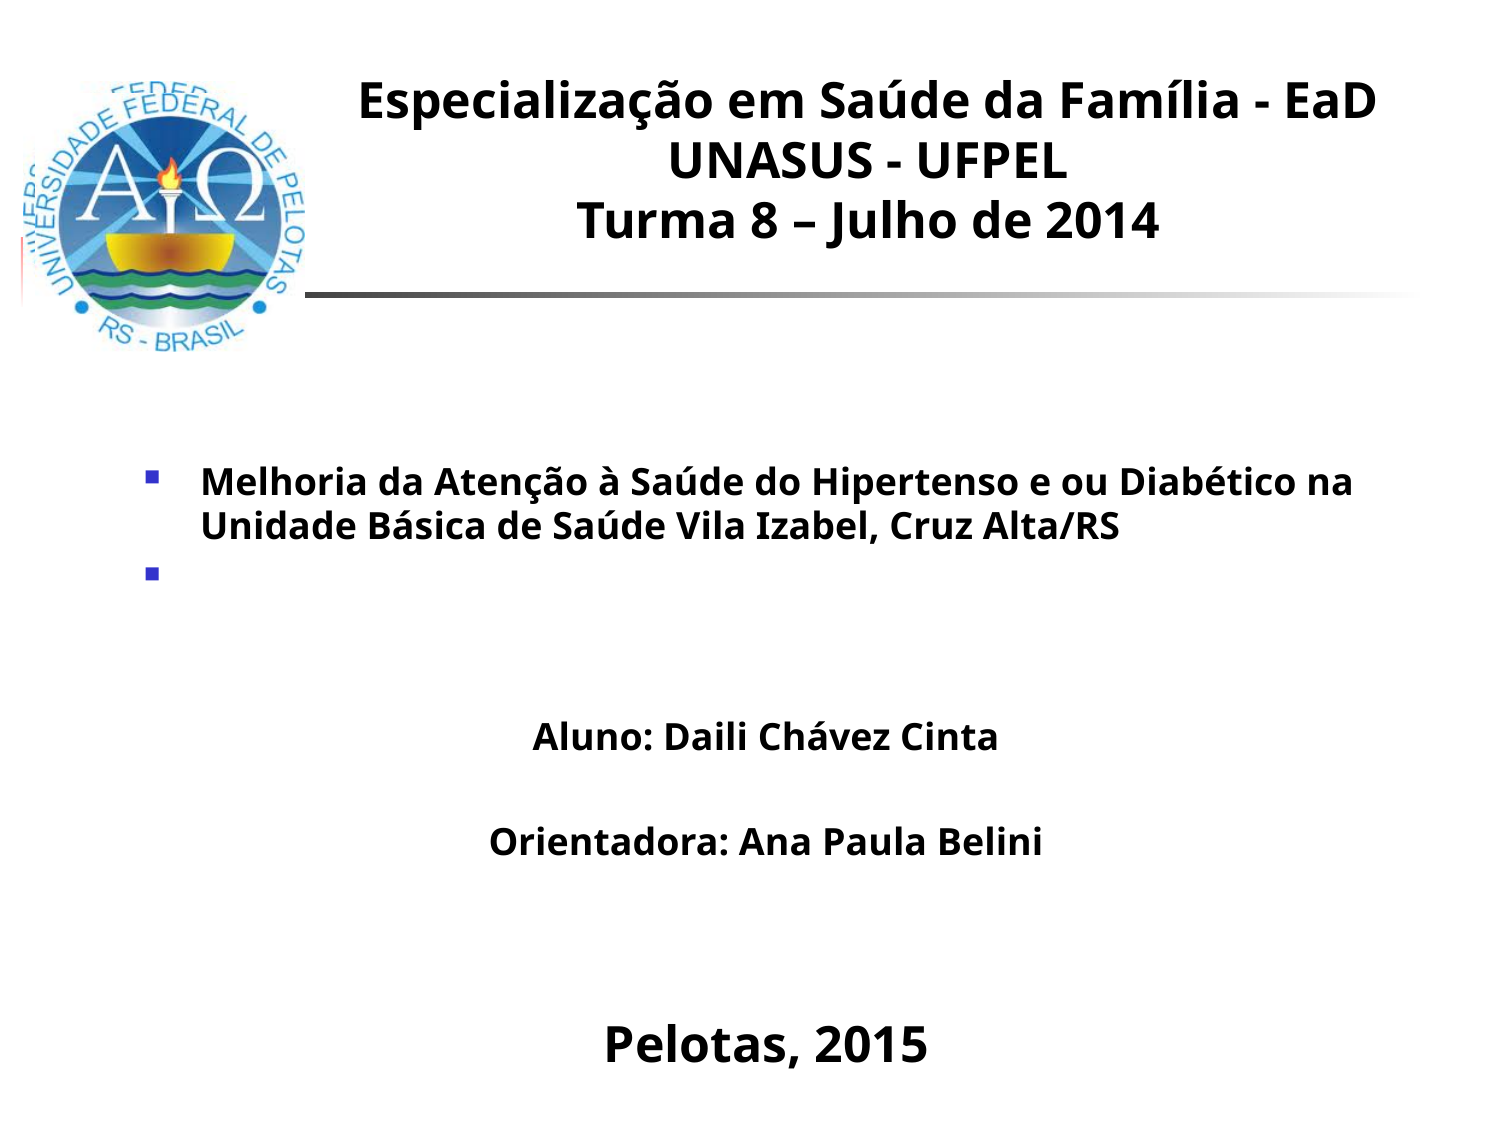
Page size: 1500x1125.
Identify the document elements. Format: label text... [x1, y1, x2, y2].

picture [23, 81, 305, 352]
list Melhoria da Atenção à Saúde do Hipertenso e ou Diabético na Unidade Básica de Saúde Vila Izabel, Cruz Alta/RS Aluno: Daili Chávez Cinta Orientadora: Ana Paula Belini Pelotas, 2015 [128, 449, 1405, 716]
title Especialização em Saúde da Família - EaD UNASUS - UFPEL Turma 8 – Julho de 2014 [292, 34, 1444, 317]
